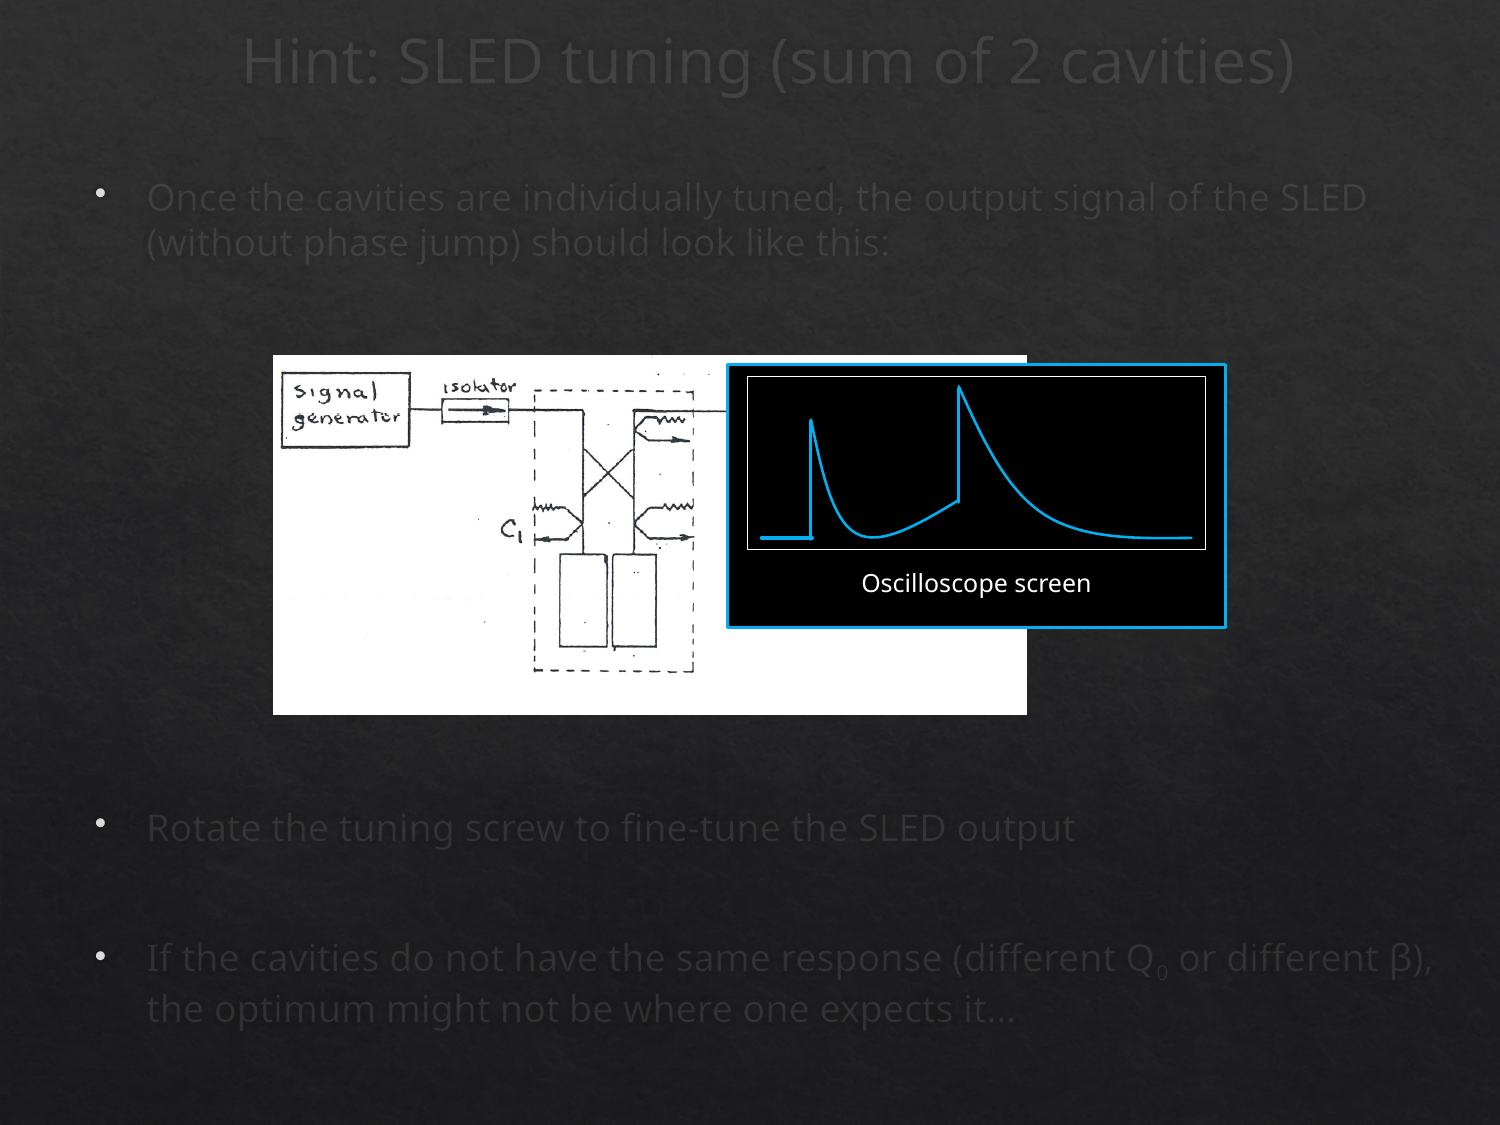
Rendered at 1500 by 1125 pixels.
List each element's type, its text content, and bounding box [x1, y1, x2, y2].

list Once the cavities are individually tuned, the output signal of the SLED (without phase jump) should look like this: Rotate the tuning screw to fine-tune the SLED output If the cavities do not have the same response (different Q0 or different β), the optimum might not be where one expects it… [75, 165, 1462, 1094]
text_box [727, 364, 1226, 629]
title Hint: SLED tuning (sum of 2 cavities) [93, 0, 1444, 153]
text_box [273, 355, 1027, 716]
